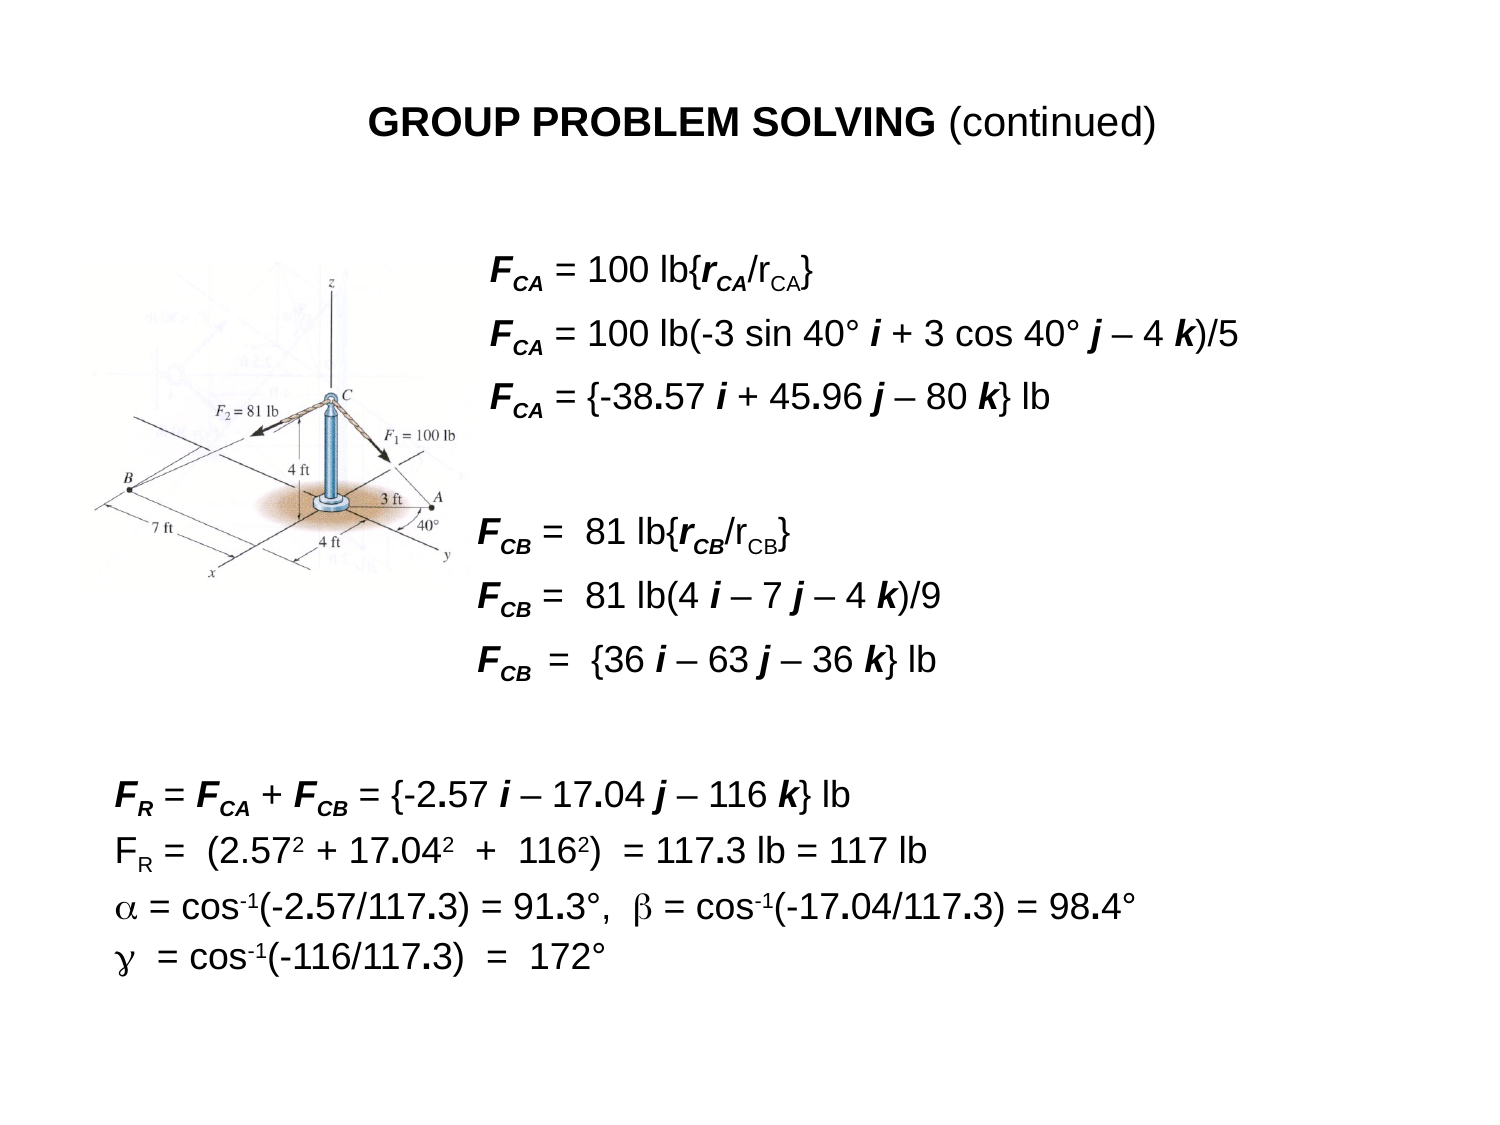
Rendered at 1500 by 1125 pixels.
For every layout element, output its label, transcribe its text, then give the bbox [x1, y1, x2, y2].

picture [74, 262, 476, 589]
text_box FCB = 81 lb{rCB/rCB} FCB = 81 lb(4 i – 7 j – 4 k)/9 FCB = {36 i – 63 j – 36 k} lb [462, 499, 1500, 694]
text_box GROUP PROBLEM SOLVING (continued) [312, 87, 1213, 153]
text_box FR = FCA + FCB = {-2.57 i – 17.04 j – 116 k} lb FR = (2.572 + 17.042 + 1162) = 117.3 lb = 117 lb  = cos-1(-2.57/117.3) = 91.3°,  = cos-1(-17.04/117.3) = 98.4°  = cos-1(-116/117.3) = 172° [99, 762, 1438, 985]
text_box FCA = 100 lb{rCA/rCA} FCA = 100 lb(-3 sin 40° i + 3 cos 40° j – 4 k)/5 FCA = {-38.57 i + 45.96 j – 80 k} lb [474, 237, 1500, 431]
